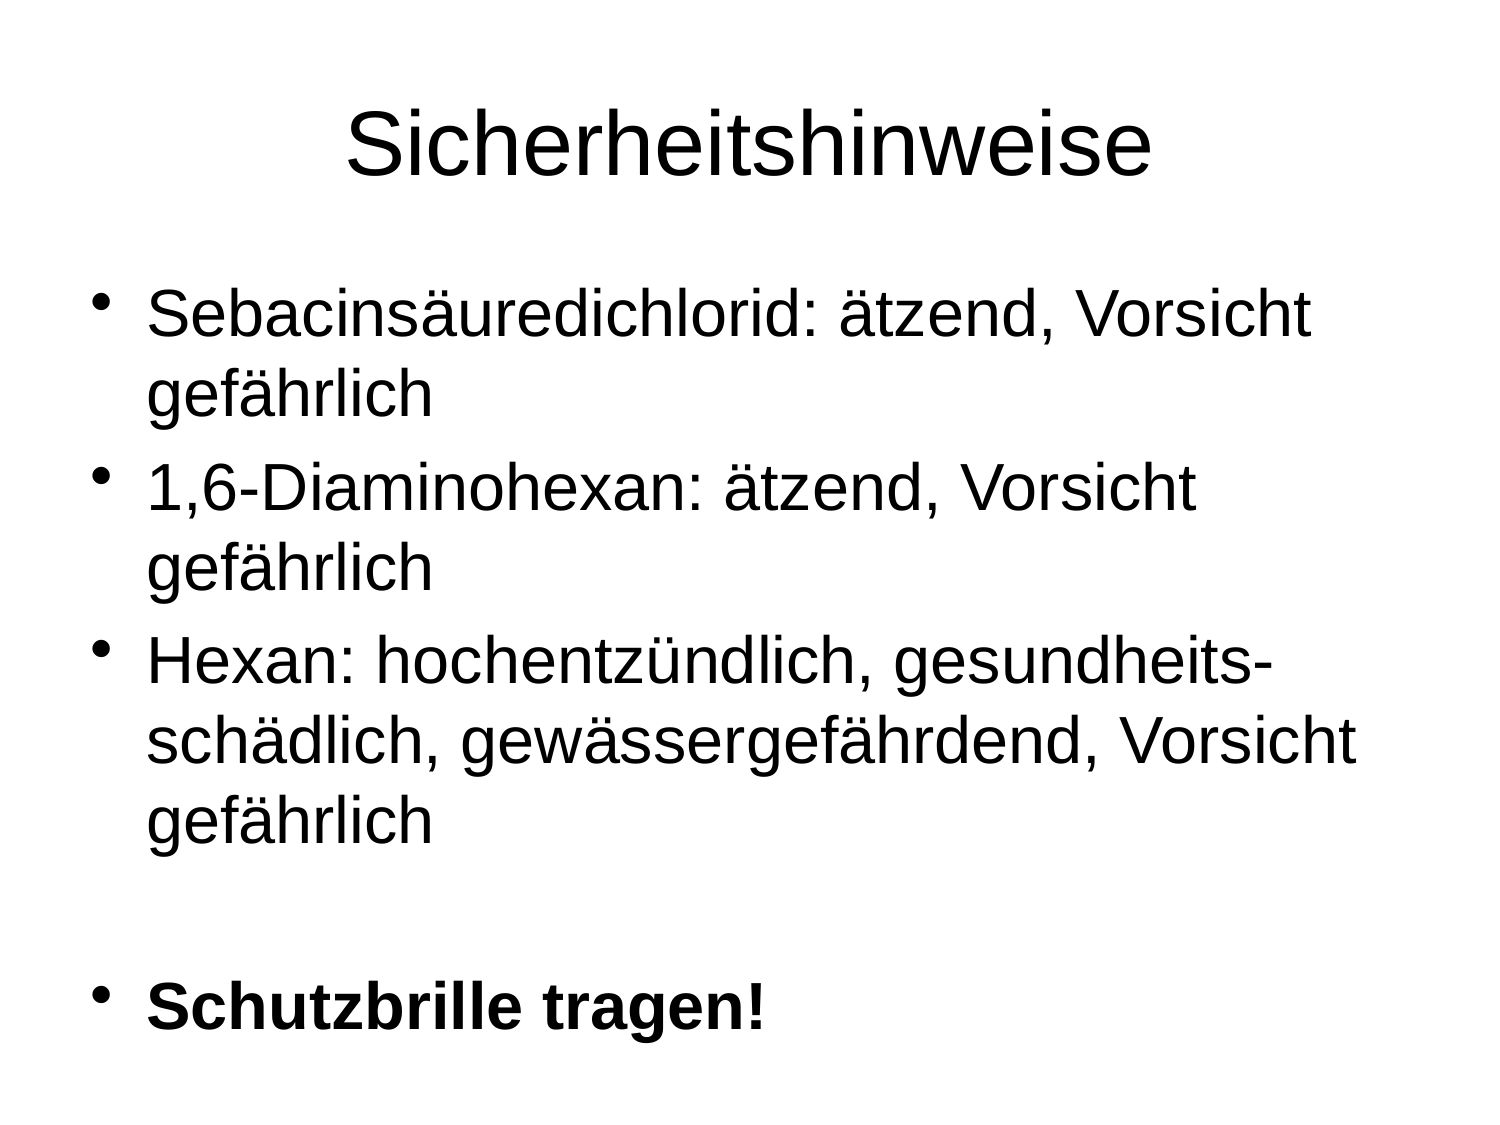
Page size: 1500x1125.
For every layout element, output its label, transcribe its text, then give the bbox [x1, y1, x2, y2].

title Sicherheitshinweise [75, 45, 1425, 233]
list Sebacinsäuredichlorid: ätzend, Vorsicht gefährlich 1,6-Diaminohexan: ätzend, Vorsicht gefährlich Hexan: hochentzündlich, gesundheits-schädlich, gewässergefährdend, Vorsicht gefährlich Schutzbrille tragen! [75, 262, 1425, 1005]
